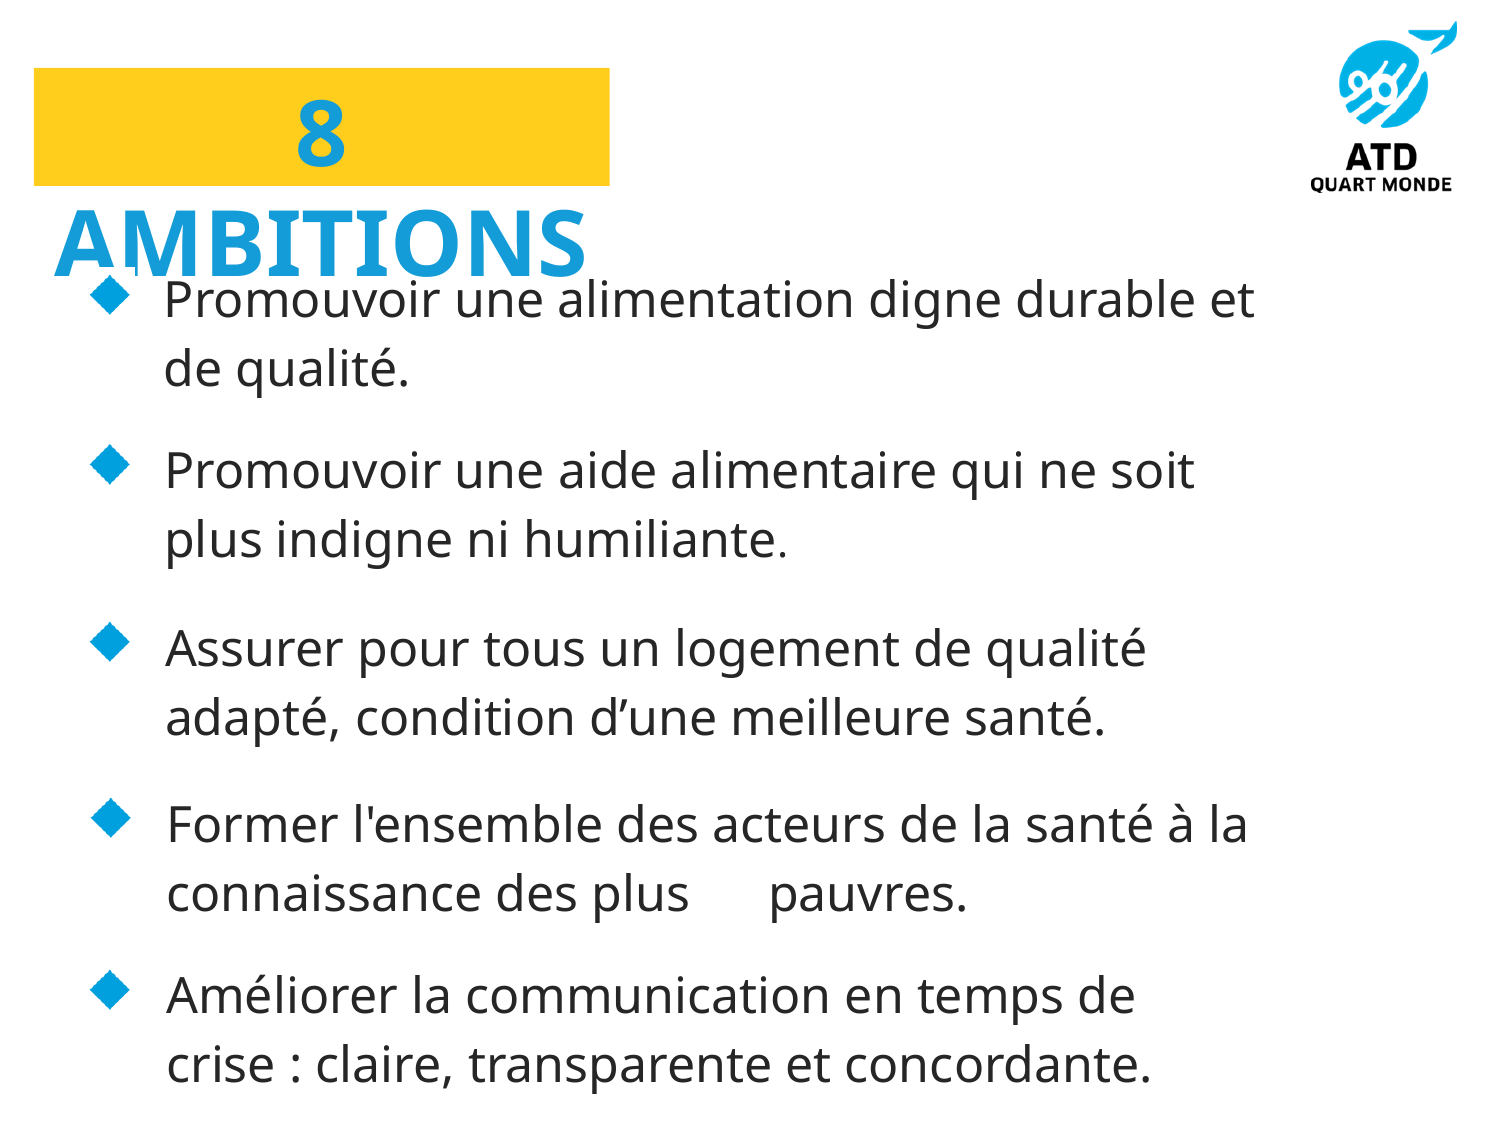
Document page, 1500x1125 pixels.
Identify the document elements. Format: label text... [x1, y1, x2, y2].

text_box Promouvoir une aide alimentaire qui ne soit plus indigne ni humiliante. [34, 422, 1283, 575]
picture [85, 614, 135, 667]
text_box Assurer pour tous un logement de qualité adapté, condition d’une meilleure santé. [34, 599, 1283, 753]
picture [1311, 21, 1457, 193]
picture [86, 790, 136, 843]
text_box Améliorer la communication en temps de crise : claire, transparente et concordante. [36, 946, 1284, 1100]
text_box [33, 251, 1282, 336]
picture [85, 962, 135, 1015]
picture [85, 436, 135, 490]
text_box Former l'ensemble des acteurs de la santé à la connaissance des plus pauvres. [36, 776, 1285, 930]
text_box 8 ambitions [33, 67, 610, 186]
